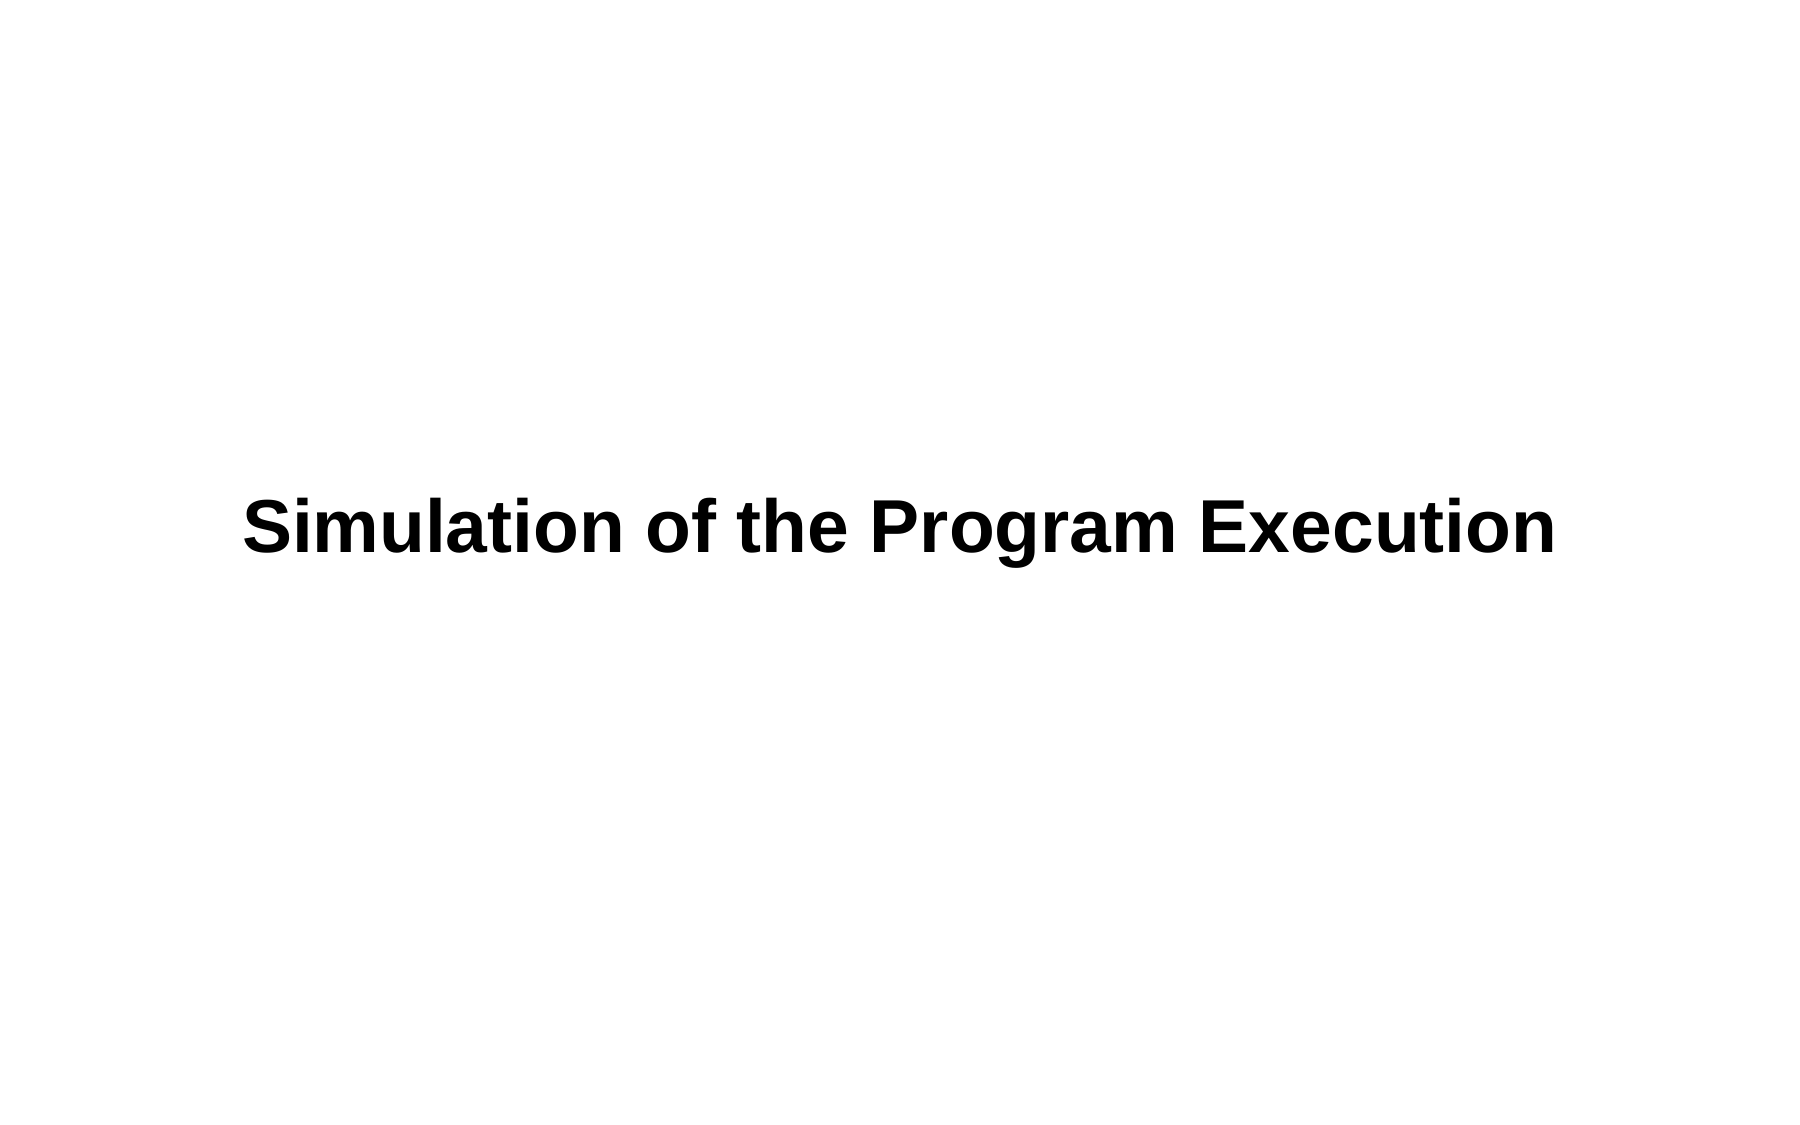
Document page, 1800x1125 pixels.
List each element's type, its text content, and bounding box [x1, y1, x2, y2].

title Simulation of the Program Execution [150, 462, 1650, 611]
